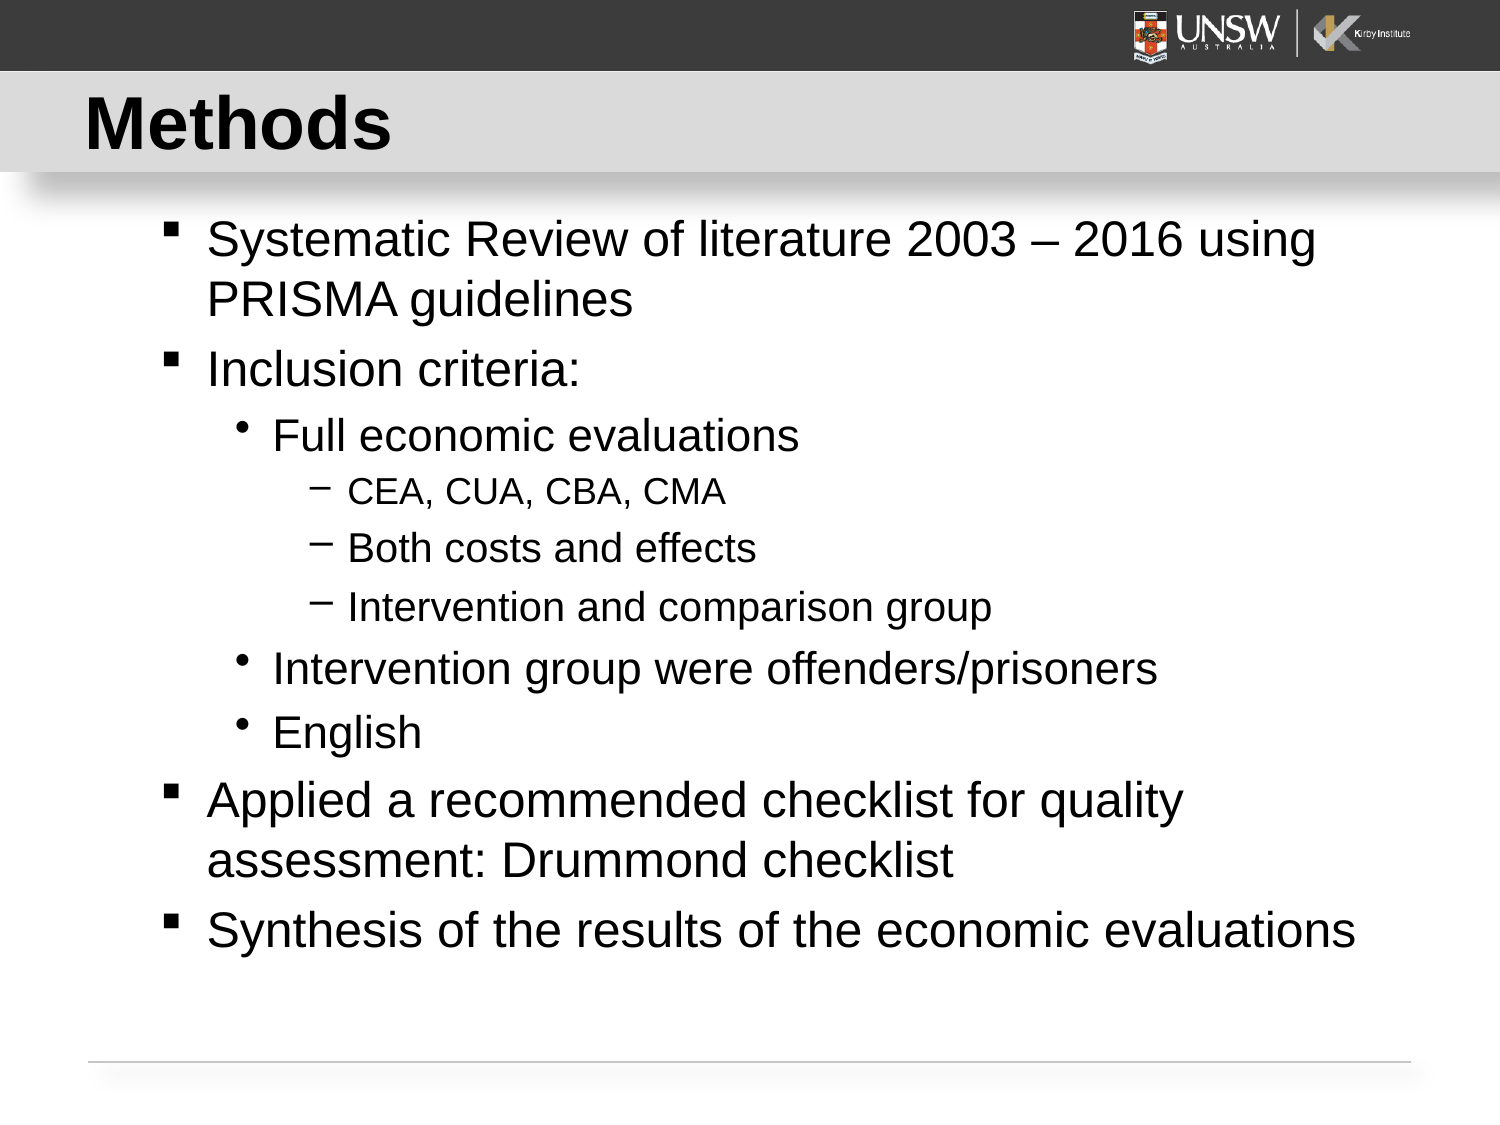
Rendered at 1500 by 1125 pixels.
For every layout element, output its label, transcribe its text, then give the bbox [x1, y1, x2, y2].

picture [0, 0, 1500, 71]
title Methods [85, 84, 1412, 152]
list Systematic Review of literature 2003 – 2016 using PRISMA guidelines Inclusion criteria: Full economic evaluations CEA, CUA, CBA, CMA Both costs and effects Intervention and comparison group Intervention group were offenders/prisoners English Applied a recommended checklist for quality assessment: Drummond checklist Synthesis of the results of the economic evaluations [84, 205, 1412, 1024]
